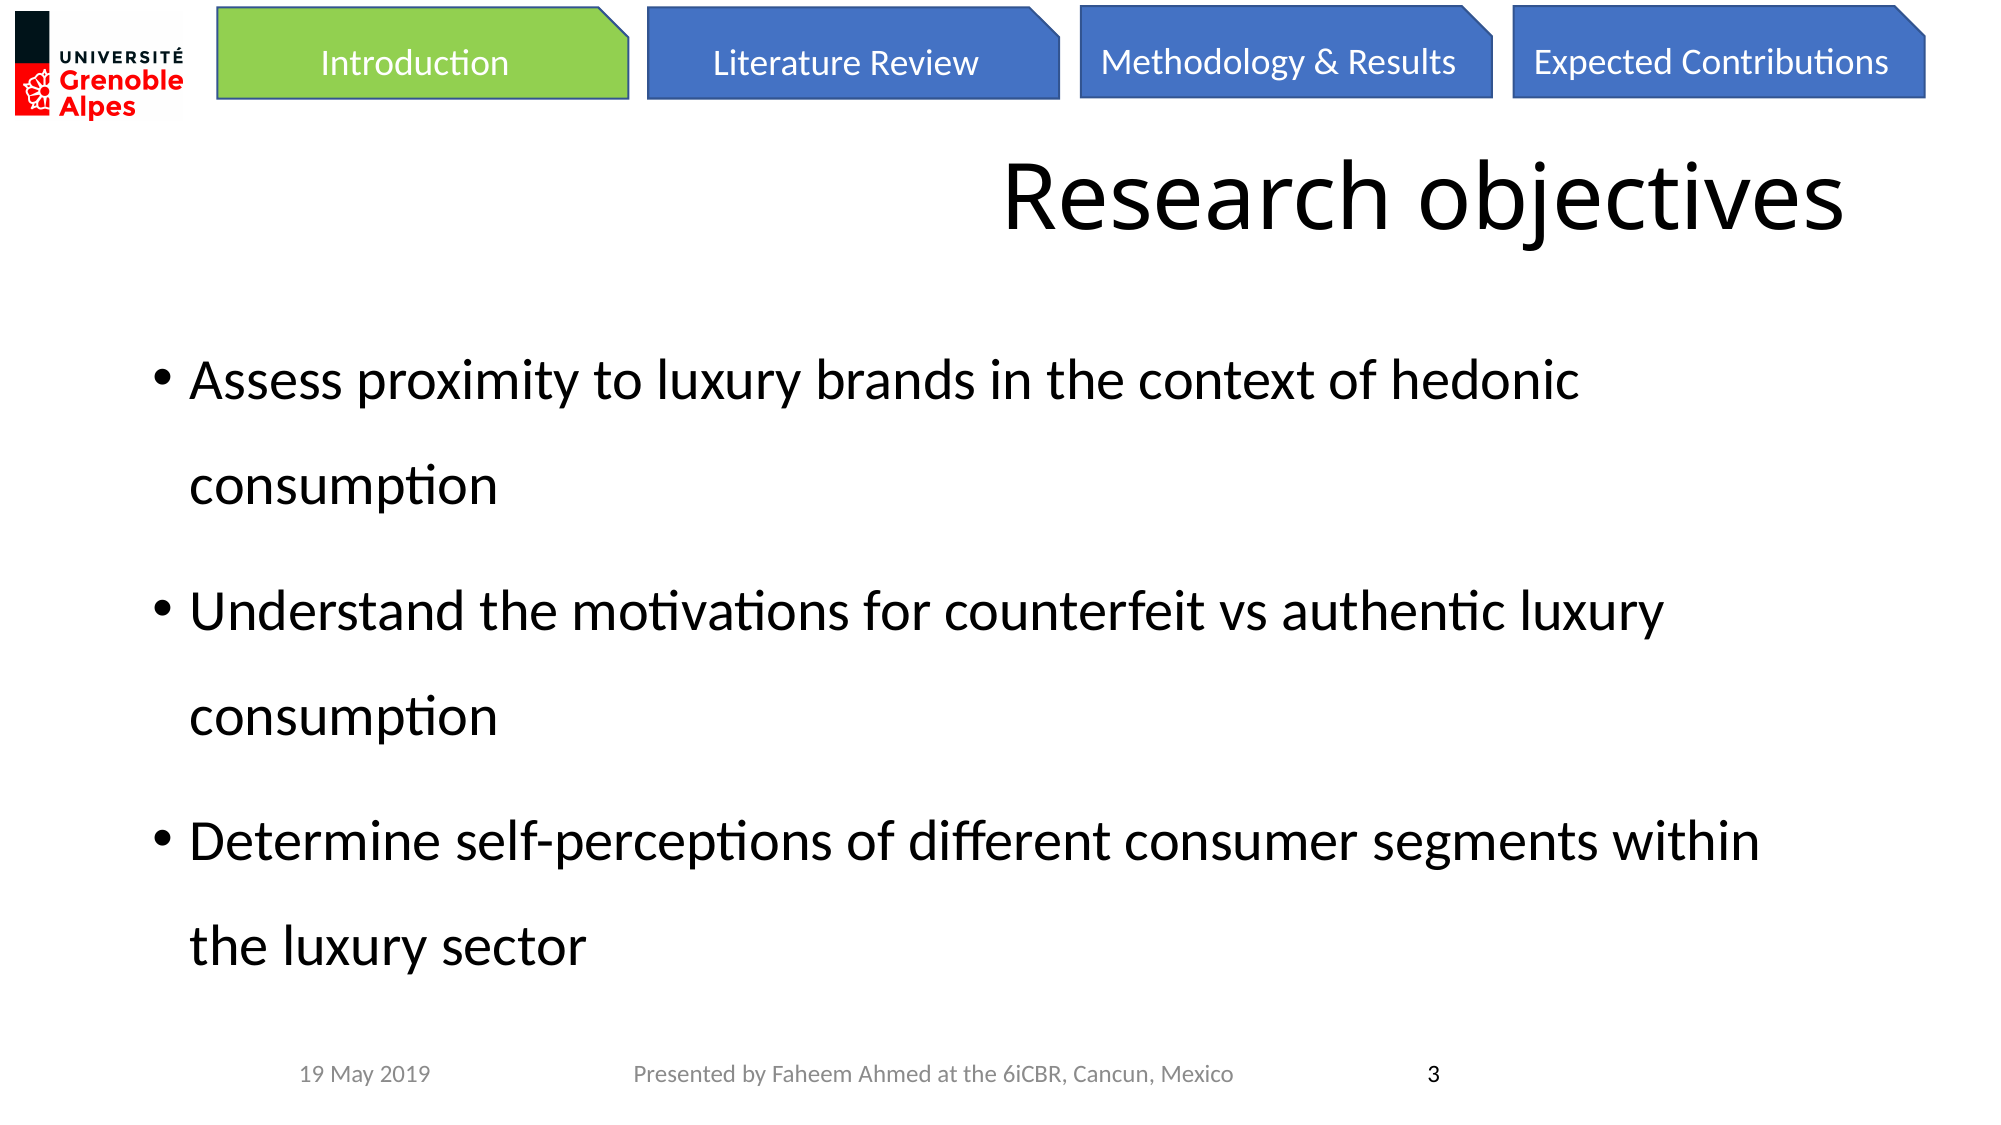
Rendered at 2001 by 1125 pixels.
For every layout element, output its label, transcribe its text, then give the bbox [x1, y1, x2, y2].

list Assess proximity to luxury brands in the context of hedonic consumption Understand the motivations for counterfeit vs authentic luxury consumption Determine self-perceptions of different consumer segments within the luxury sector [137, 299, 1863, 1014]
title Research objectives [137, 120, 1863, 279]
slide_number 3 [1412, 1042, 1863, 1103]
picture [15, 11, 183, 121]
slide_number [137, 1042, 446, 1103]
footer Presented by Faheem Ahmed at the 6iCBR, Cancun, Mexico [477, 1042, 1392, 1103]
